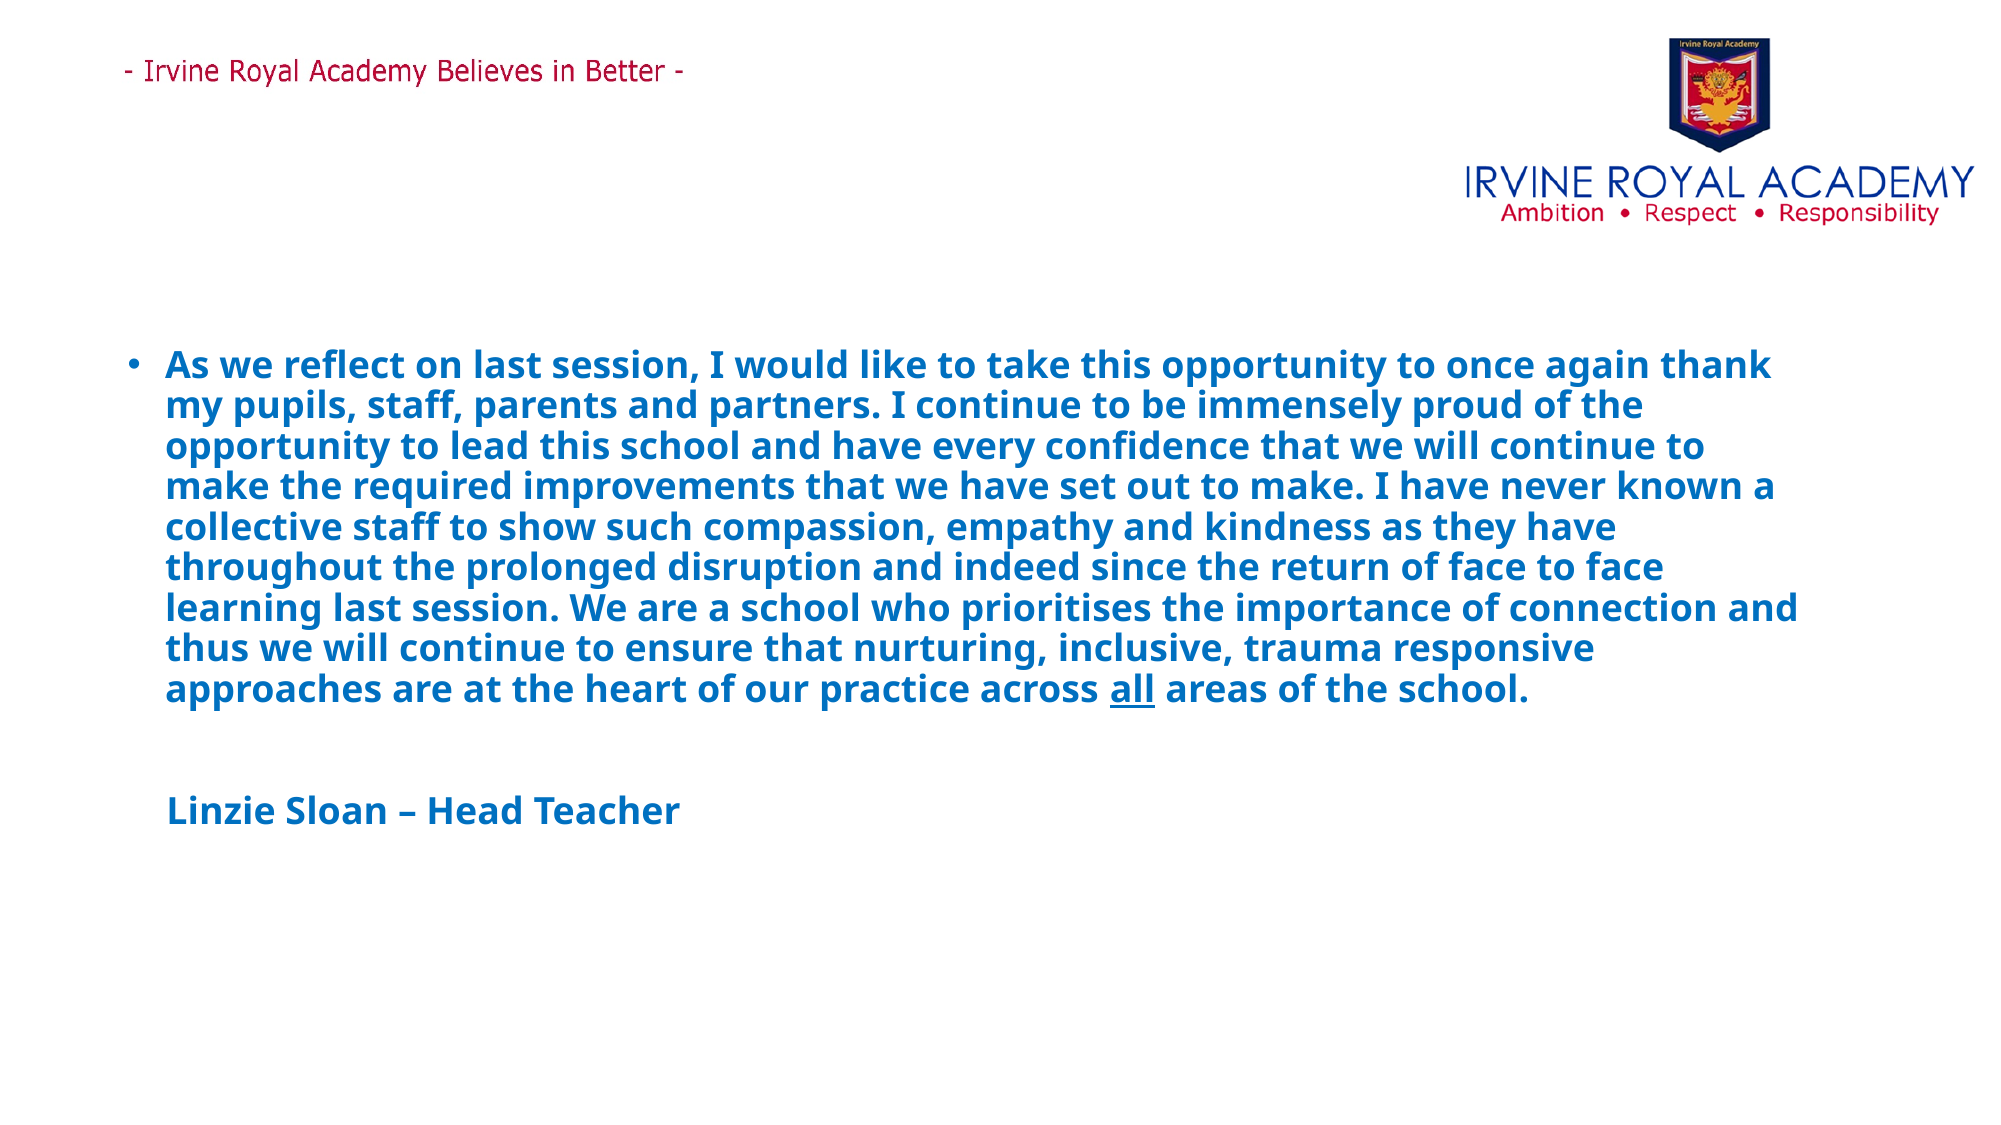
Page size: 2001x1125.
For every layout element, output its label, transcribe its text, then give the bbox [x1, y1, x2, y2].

picture [120, 44, 683, 94]
list As we reflect on last session, I would like to take this opportunity to once again thank my pupils, staff, parents and partners. I continue to be immensely proud of the opportunity to lead this school and have every confidence that we will continue to make the required improvements that we have set out to make. I have never known a collective staff to show such compassion, empathy and kindness as they have throughout the prolonged disruption and indeed since the return of face to face learning last session. We are a school who prioritises the importance of connection and thus we will continue to ensure that nurturing, inclusive, trauma responsive approaches are at the heart of our practice across all areas of the school. Linzie Sloan – Head Teacher [112, 338, 1818, 882]
picture [1435, 22, 2000, 231]
